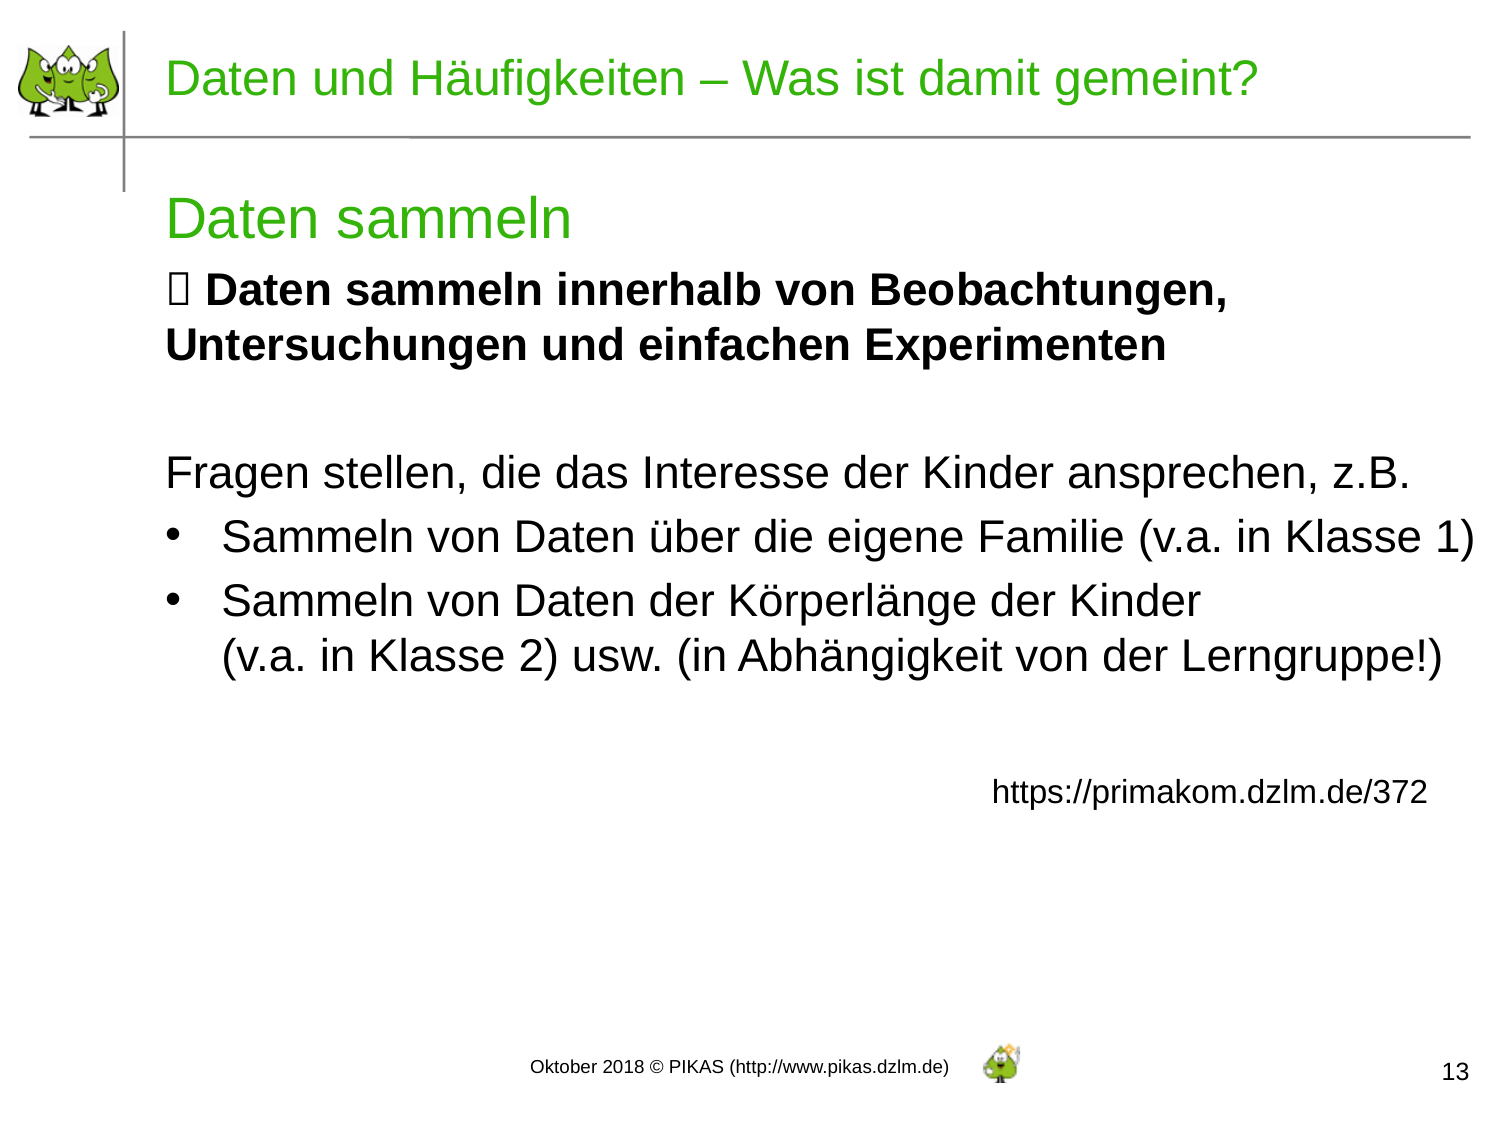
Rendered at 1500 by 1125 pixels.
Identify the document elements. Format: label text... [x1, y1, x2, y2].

picture [18, 45, 119, 117]
text_box https://primakom.dzlm.de/372 [977, 763, 1444, 818]
text_box Daten und Häufigkeiten – Was ist damit gemeint? [149, 24, 1425, 125]
list Daten sammeln  Daten sammeln innerhalb von Beobachtungen, Untersuchungen und einfachen Experimenten Fragen stellen, die das Interesse der Kinder ansprechen, z.B. Sammeln von Daten über die eigene Familie (v.a. in Klasse 1) Sammeln von Daten der Körperlänge der Kinder (v.a. in Klasse 2) usw. (in Abhängigkeit von der Lerngruppe!) [150, 172, 1500, 917]
footer 13 [1411, 1035, 1500, 1106]
